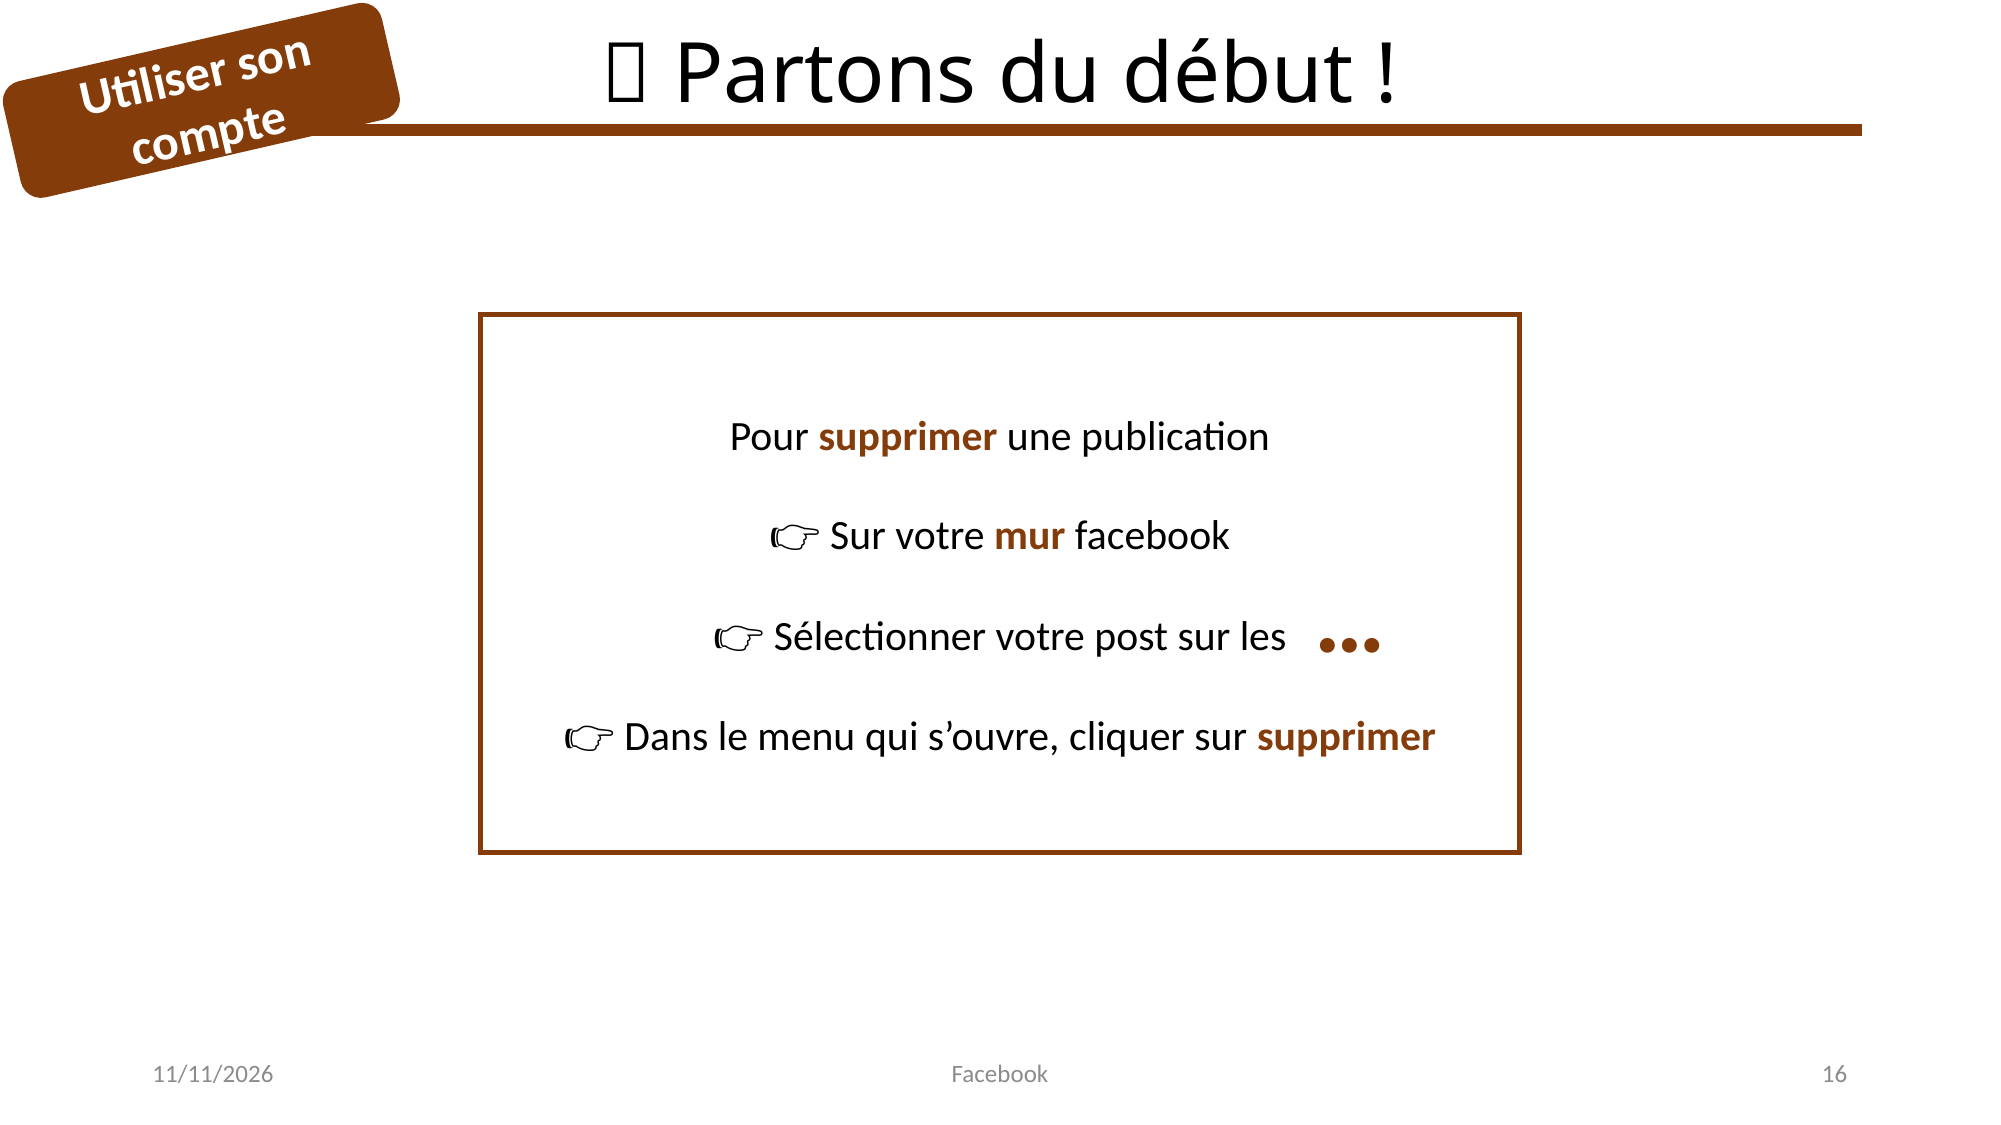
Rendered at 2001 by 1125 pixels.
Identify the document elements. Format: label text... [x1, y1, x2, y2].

footer Facebook [662, 1042, 1338, 1103]
title 🧭 Partons du début ! [137, 130, 1863, 185]
slide_number 16 [1412, 1042, 1863, 1103]
text_box … [1299, 545, 1413, 681]
text_box Utiliser son compte [2, 2, 400, 198]
text_box Pour supprimer une publication 👉 Sur votre mur facebook 👉 Sélectionner votre post sur les 👉 Dans le menu qui s’ouvre, cliquer sur supprimer [479, 313, 1521, 853]
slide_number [137, 1042, 588, 1103]
title 🧭 Partons du début ! [137, 0, 1863, 129]
